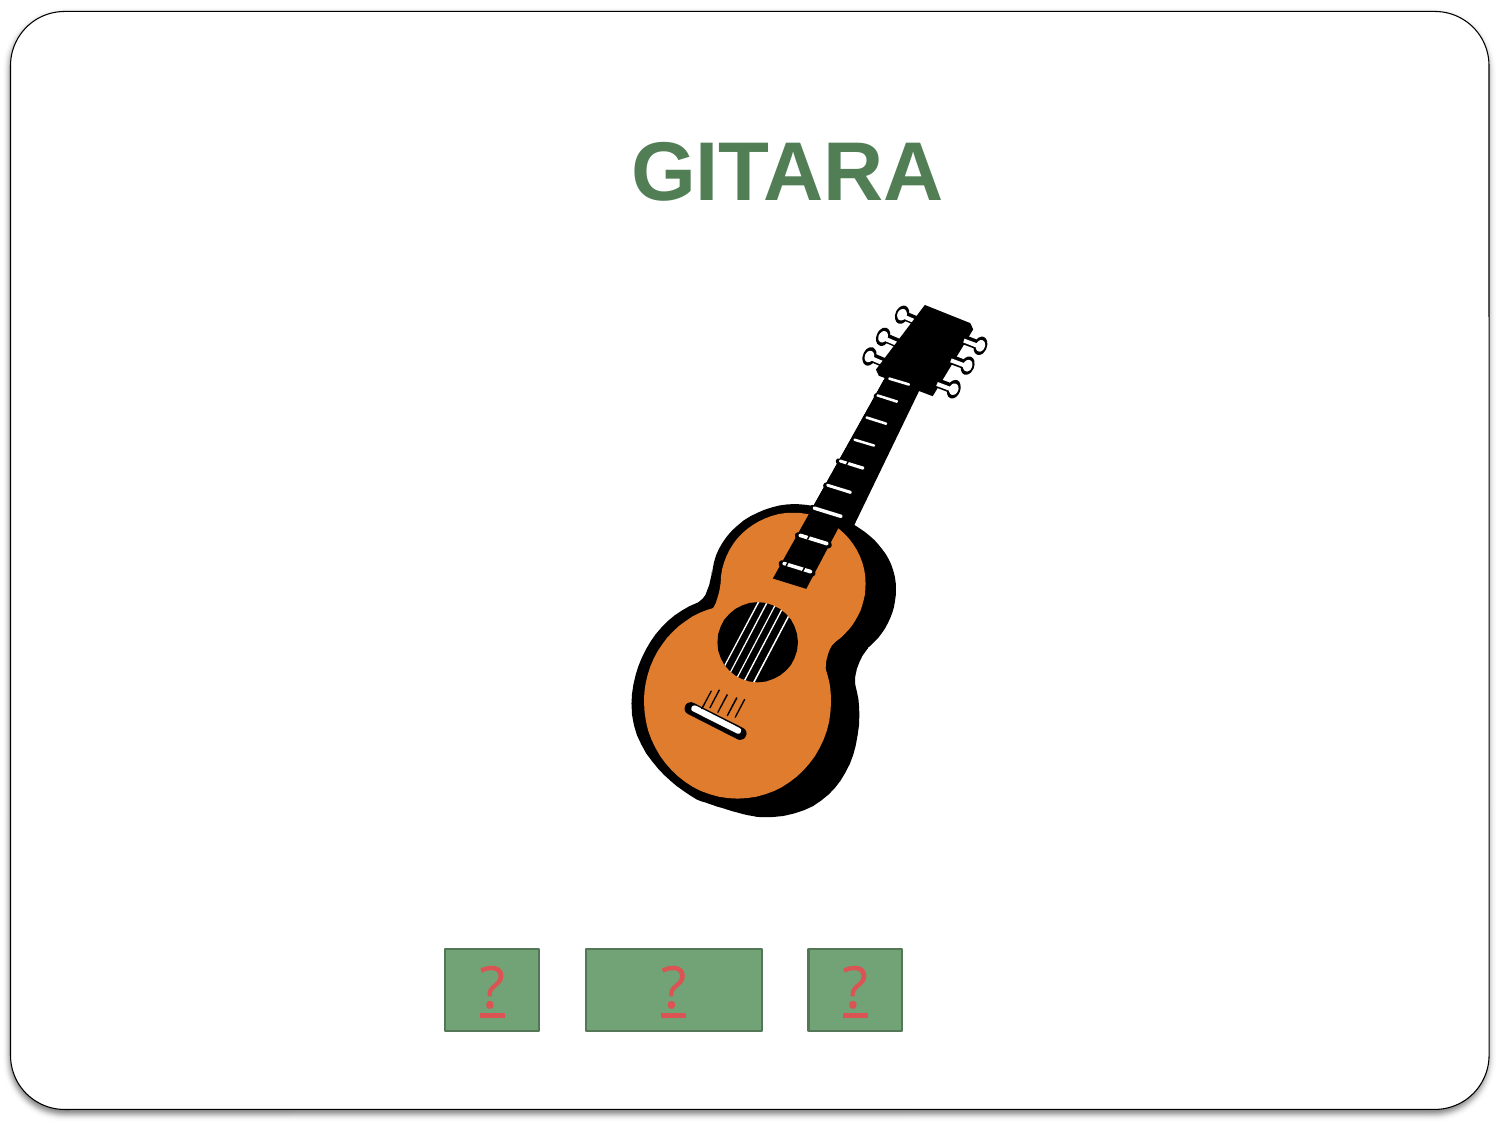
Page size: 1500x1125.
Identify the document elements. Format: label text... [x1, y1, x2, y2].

text_box ? [585, 948, 763, 1032]
picture [629, 304, 989, 821]
text_box ? [807, 948, 903, 1032]
text_box ? [444, 948, 540, 1032]
title GITARA [150, 45, 1425, 233]
